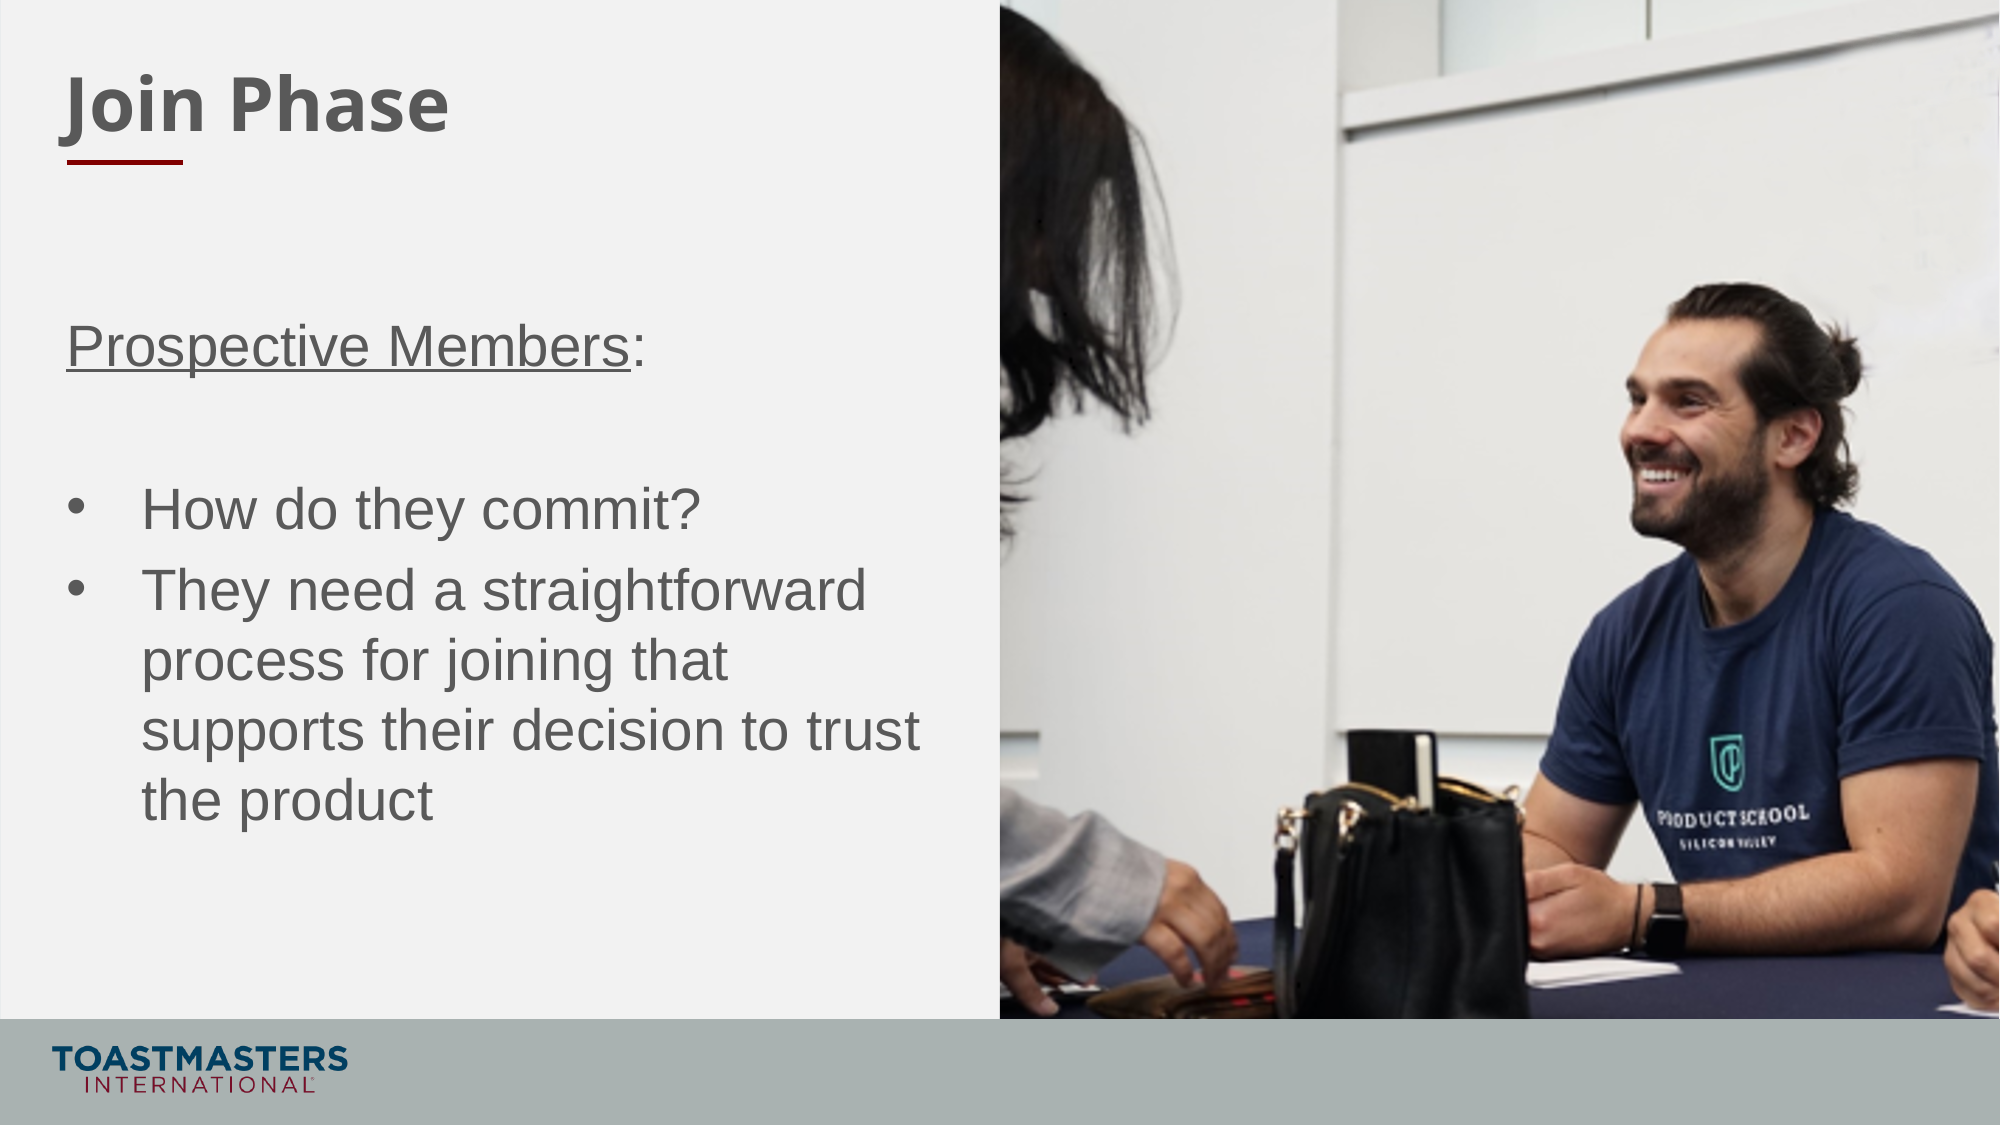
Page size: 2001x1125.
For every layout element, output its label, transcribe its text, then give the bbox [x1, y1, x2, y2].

list Prospective Members: How do they commit? They need a straightforward process for joining that supports their decision to trust the product [51, 300, 952, 882]
picture [999, 0, 2000, 1019]
list Join Phase [50, 48, 952, 155]
